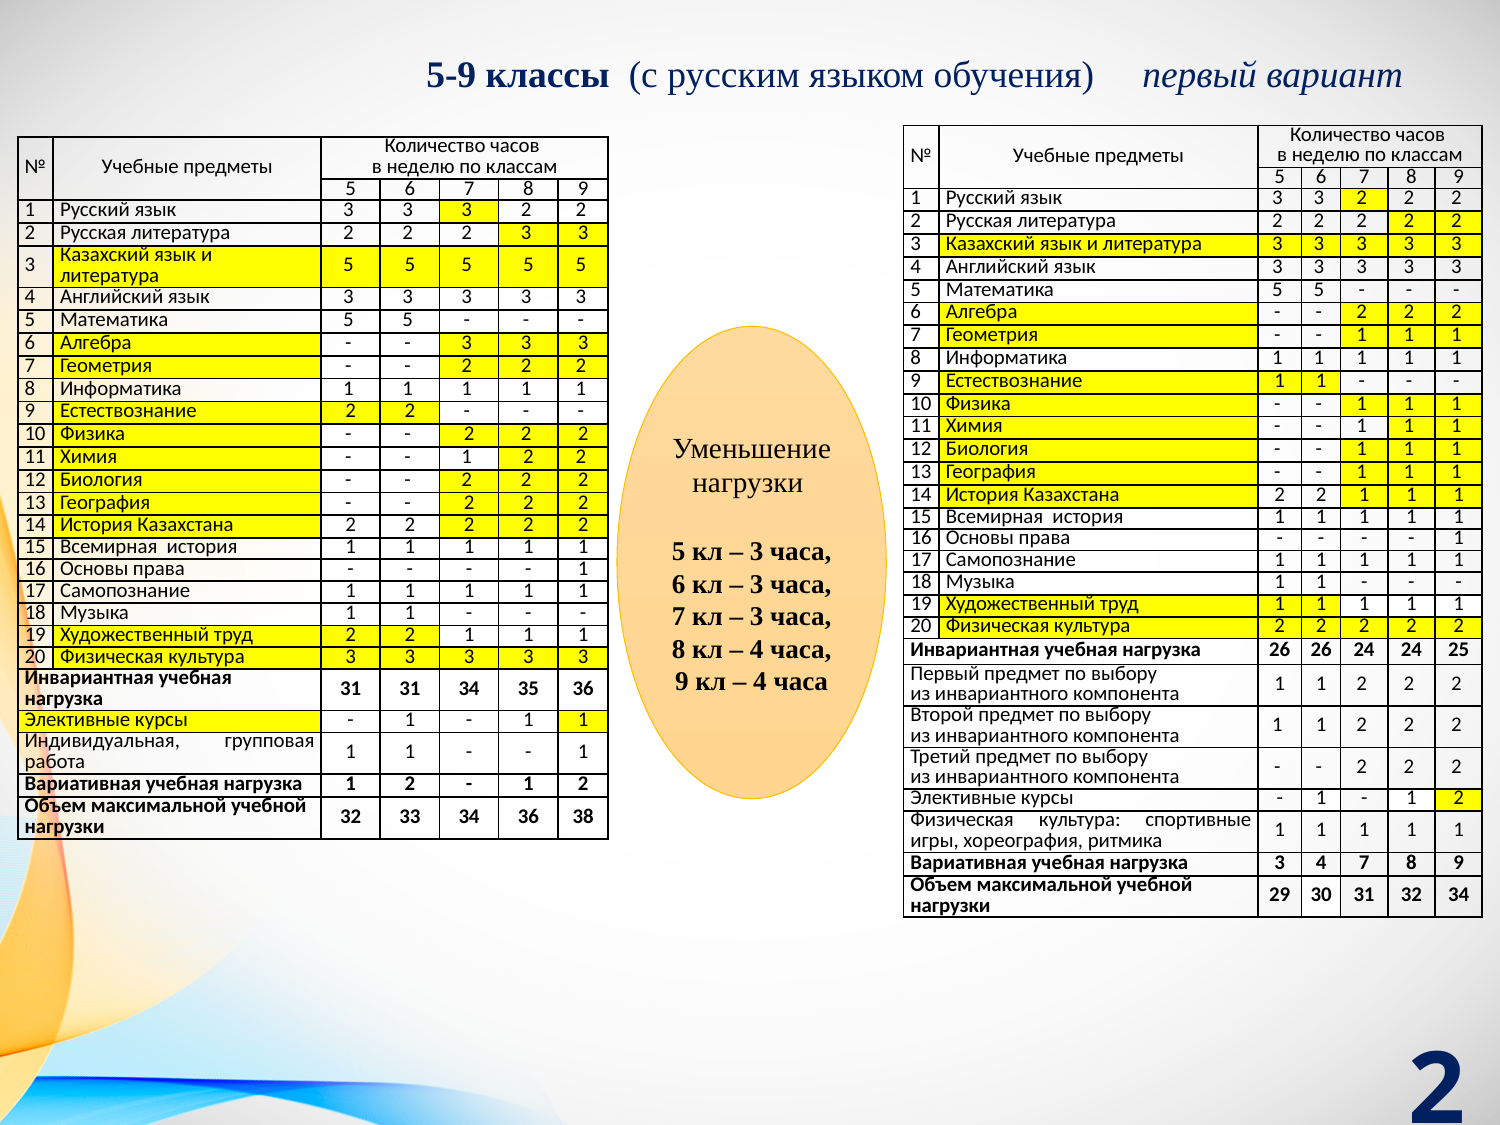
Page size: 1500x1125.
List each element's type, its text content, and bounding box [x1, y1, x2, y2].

table_cell 14 [904, 486, 938, 507]
table_cell - [1436, 281, 1481, 302]
table_cell - [1302, 748, 1340, 788]
table_cell 1 [1341, 509, 1387, 528]
table_cell 1 [1389, 326, 1434, 347]
table_cell Русский язык [940, 189, 1257, 210]
table_cell 2 [559, 471, 607, 492]
table_cell Информатика [940, 349, 1257, 370]
table_cell 1 [1436, 596, 1481, 616]
table_cell - [322, 560, 379, 580]
table_cell 3 [381, 288, 439, 309]
table_cell - [1259, 417, 1301, 438]
table_cell 33 [381, 798, 439, 838]
table_cell 1 [440, 539, 498, 558]
table_cell - [1302, 303, 1340, 324]
table_cell 12 [19, 471, 52, 492]
table_cell 3 [322, 288, 379, 309]
table_cell 6 [381, 180, 439, 199]
table_cell 1 [1389, 349, 1434, 370]
table_cell 34 [440, 670, 498, 710]
table_cell Самопознание [54, 582, 320, 602]
table_cell 3 [1259, 189, 1301, 210]
table_cell Элективные курсы [904, 790, 1257, 810]
table_cell 2 [1436, 618, 1481, 638]
table_cell 2 [559, 357, 607, 378]
table_cell 26 [1259, 639, 1301, 664]
table_header Количество часов в неделю по классам [1259, 126, 1481, 167]
table_cell 2 [1259, 486, 1301, 507]
table_cell - [1259, 395, 1301, 416]
table_cell 2 [440, 493, 498, 514]
table_cell Объем максимальной учебной нагрузки [904, 877, 1257, 916]
table_cell 16 [904, 530, 938, 550]
table_cell 3 [1259, 258, 1301, 279]
table_cell 2 [381, 775, 439, 796]
table_cell 2 [559, 516, 607, 537]
table_cell 2 [322, 516, 379, 537]
table_cell 3 [1436, 235, 1481, 256]
table_cell - [499, 733, 557, 773]
table_cell Естествознание [940, 372, 1257, 393]
table_cell - [1259, 530, 1301, 550]
table_cell 1 [1341, 551, 1387, 571]
table_cell 9 [1436, 853, 1481, 875]
table_cell - [322, 493, 379, 514]
table_cell 3 [322, 201, 379, 222]
table_cell 3 [1341, 258, 1387, 279]
table_cell 3 [1341, 235, 1387, 256]
table_cell 2 [322, 224, 379, 245]
table_cell - [1259, 748, 1301, 788]
table_cell 8 [904, 349, 938, 370]
table_cell - [1259, 790, 1301, 810]
picture [0, 0, 1500, 1125]
table_cell - [381, 560, 439, 580]
table_cell 2 [499, 516, 557, 537]
table_cell Физическая культура: спортивные игры, хореография, ритмика [904, 812, 1257, 852]
table_cell 15 [19, 539, 52, 558]
table_cell 31 [1341, 877, 1387, 916]
table_cell 2 [1302, 486, 1340, 507]
table_cell 2 [440, 224, 498, 245]
table_cell 31 [381, 670, 439, 710]
table_cell 2 [499, 201, 557, 222]
table_cell 1 [381, 379, 439, 401]
table_cell 1 [19, 201, 52, 222]
table_cell 2 [499, 471, 557, 492]
table_cell 2 [381, 626, 439, 646]
table_cell Индивидуальная, групповая работа [19, 733, 320, 773]
table_cell - [1302, 440, 1340, 461]
table_cell 1 [1436, 551, 1481, 571]
table_cell 5 [440, 247, 498, 287]
table_cell 1 [1436, 326, 1481, 347]
table_cell 1 [1302, 596, 1340, 616]
table_cell 2 [1259, 618, 1301, 638]
table_cell 1 [499, 539, 557, 558]
table_cell - [440, 402, 498, 423]
table_cell 1 [559, 711, 607, 732]
table_cell 8 [1389, 168, 1434, 188]
table_cell 1 [1389, 440, 1434, 461]
table_cell Инвариантная учебная нагрузка [19, 670, 320, 710]
table_cell - [381, 471, 439, 492]
table_cell 1 [559, 626, 607, 646]
table_cell 6 [904, 303, 938, 324]
table_cell 7 [19, 357, 52, 378]
table_cell - [499, 604, 557, 625]
table_cell 2 [499, 425, 557, 446]
table_cell Биология [940, 440, 1257, 461]
table_cell - [440, 711, 498, 732]
table_cell 1 [1436, 349, 1481, 370]
table_header № [19, 138, 52, 199]
table_cell 5 [559, 247, 607, 287]
table_cell 13 [19, 493, 52, 514]
table_cell Художественный труд [940, 596, 1257, 616]
table_cell - [381, 448, 439, 469]
table_cell 1 [1302, 509, 1340, 528]
table_cell - [440, 733, 498, 773]
table_cell - [322, 334, 379, 355]
table_cell - [1341, 372, 1387, 393]
table_cell 1 [1302, 372, 1340, 393]
table_cell 1 [1389, 812, 1434, 852]
table_cell Химия [54, 448, 320, 469]
table_cell 1 [1302, 349, 1340, 370]
table_cell 2 [1259, 212, 1301, 233]
table_cell 5 [499, 247, 557, 287]
table_cell - [1259, 303, 1301, 324]
table_cell 1 [1341, 417, 1387, 438]
table_cell Физическая культура [54, 648, 320, 668]
table_cell 1 [440, 379, 498, 401]
table_cell 2 [1389, 665, 1434, 705]
table_cell 2 [1341, 665, 1387, 705]
table_cell 2 [499, 493, 557, 514]
table_cell 1 [499, 626, 557, 646]
table_cell 36 [499, 798, 557, 838]
table_cell 2 [1436, 790, 1481, 810]
table_cell 11 [904, 417, 938, 438]
table_cell 1 [322, 733, 379, 773]
table_cell - [1341, 573, 1387, 594]
table_cell 1 [559, 379, 607, 401]
table_cell - [1389, 372, 1434, 393]
table_cell 1 [559, 733, 607, 773]
table_cell Вариативная учебная нагрузка [904, 853, 1257, 875]
table_cell 25 [1436, 639, 1481, 664]
table_cell - [440, 311, 498, 332]
table_cell - [1341, 281, 1387, 302]
table_cell 1 [1341, 326, 1387, 347]
table_cell Вариативная учебная нагрузка [19, 775, 320, 796]
table_cell - [1302, 463, 1340, 484]
table_cell Химия [940, 417, 1257, 438]
table_cell - [1341, 530, 1387, 550]
table_cell 2 [1436, 303, 1481, 324]
table_cell 9 [1436, 168, 1481, 188]
table_cell - [1436, 573, 1481, 594]
table_cell 1 [322, 539, 379, 558]
table_cell 2 [1389, 707, 1434, 747]
table_cell 1 [1302, 790, 1340, 810]
table_cell 1 [1341, 440, 1387, 461]
table_cell 7 [440, 180, 498, 199]
table_cell 19 [19, 626, 52, 646]
table_cell 1 [1341, 596, 1387, 616]
table_cell 1 [1436, 463, 1481, 484]
table_cell 1 [1341, 486, 1387, 507]
table_cell 4 [904, 258, 938, 279]
table_cell 2 [1341, 618, 1387, 638]
table_cell 2 [1341, 189, 1387, 210]
table_cell 2 [1436, 707, 1481, 747]
table_cell 3 [904, 235, 938, 256]
table_cell 2 [1436, 665, 1481, 705]
table_cell 1 [322, 604, 379, 625]
table_cell 1 [1436, 530, 1481, 550]
table_cell Английский язык [940, 258, 1257, 279]
table_cell 2 [559, 493, 607, 514]
table_cell - [559, 402, 607, 423]
table_cell 31 [322, 670, 379, 710]
table_cell 6 [1302, 168, 1340, 188]
table_cell Английский язык [54, 288, 320, 309]
table_cell 5 [322, 311, 379, 332]
table_cell 8 [499, 180, 557, 199]
table_cell 7 [1341, 853, 1387, 875]
table_cell 1 [499, 711, 557, 732]
table_cell - [440, 604, 498, 625]
table_cell 11 [19, 448, 52, 469]
table_cell 5 [322, 247, 379, 287]
table_header Количество часов в неделю по классам [322, 138, 607, 178]
table_cell 3 [1302, 189, 1340, 210]
table_cell 2 [1302, 618, 1340, 638]
table_cell - [1389, 573, 1434, 594]
table_cell Биология [54, 471, 320, 492]
table_cell 2 [1389, 212, 1434, 233]
table_cell 3 [19, 247, 52, 287]
table_cell 16 [19, 560, 52, 580]
table_cell 3 [1436, 258, 1481, 279]
table_cell - [499, 311, 557, 332]
table_header Учебные предметы [940, 126, 1257, 188]
table_cell 1 [381, 711, 439, 732]
table_cell 1 [1302, 707, 1340, 747]
table_cell 2 [19, 224, 52, 245]
table_cell 2 [1341, 707, 1387, 747]
table_cell - [1302, 530, 1340, 550]
table_cell 1 [440, 626, 498, 646]
table_cell 1 [559, 582, 607, 602]
table_cell 1 [440, 582, 498, 602]
table_cell 3 [499, 334, 557, 355]
table_cell 1 [1436, 440, 1481, 461]
table_cell - [1389, 281, 1434, 302]
table_cell - [1259, 440, 1301, 461]
table_cell Казахский язык и литература [54, 247, 320, 287]
table_cell 2 [1389, 748, 1434, 788]
table_cell 2 [381, 402, 439, 423]
table_cell 1 [1259, 665, 1301, 705]
text_box 2 [1376, 1056, 1498, 1125]
table_cell 3 [381, 201, 439, 222]
table_cell 10 [904, 395, 938, 416]
table_cell - [1341, 790, 1387, 810]
table_cell - [559, 604, 607, 625]
table_cell 1 [1259, 372, 1301, 393]
table_cell Музыка [940, 573, 1257, 594]
table_cell Второй предмет по выбору из инвариантного компонента [904, 707, 1257, 747]
table_cell 9 [904, 372, 938, 393]
table_cell 1 [381, 733, 439, 773]
table_cell 5 [904, 281, 938, 302]
table_cell География [940, 463, 1257, 484]
table_cell 1 [1341, 349, 1387, 370]
table_cell 3 [1389, 235, 1434, 256]
table_cell 38 [559, 798, 607, 838]
table_cell 5 [1259, 168, 1301, 188]
table_cell 5 [381, 311, 439, 332]
table_cell 1 [499, 582, 557, 602]
table_cell Математика [54, 311, 320, 332]
table_cell 3 [440, 648, 498, 668]
table_cell 2 [559, 425, 607, 446]
table_cell 18 [19, 604, 52, 625]
table_cell 10 [19, 425, 52, 446]
table_cell 15 [904, 509, 938, 528]
table_cell 9 [559, 180, 607, 199]
table_cell 26 [1302, 639, 1340, 664]
table_cell Основы права [54, 560, 320, 580]
table_cell 17 [19, 582, 52, 602]
table_cell - [322, 448, 379, 469]
table_cell 3 [1389, 258, 1434, 279]
table_cell 2 [904, 212, 938, 233]
table_cell 19 [904, 596, 938, 616]
table_cell 24 [1389, 639, 1434, 664]
table_cell 1 [1259, 596, 1301, 616]
table_cell 1 [381, 539, 439, 558]
table_cell 3 [559, 224, 607, 245]
table_cell 5 [322, 180, 379, 199]
table_cell Физическая культура [940, 618, 1257, 638]
table_cell 2 [1436, 748, 1481, 788]
table_cell География [54, 493, 320, 514]
table_cell Третий предмет по выбору из инвариантного компонента [904, 748, 1257, 788]
table_cell 5 [381, 247, 439, 287]
table_cell 1 [1389, 509, 1434, 528]
text_box Уменьшение нагрузки 5 кл – 3 часа, 6 кл – 3 часа, 7 кл – 3 часа, 8 кл – 4 часа, 9 кл – 4 часа [616, 325, 887, 800]
table_cell 1 [1302, 551, 1340, 571]
table_cell - [1302, 417, 1340, 438]
table_cell 1 [1436, 509, 1481, 528]
table_cell 1 [1302, 665, 1340, 705]
table_cell Музыка [54, 604, 320, 625]
table_cell Самопознание [940, 551, 1257, 571]
table_cell История Казахстана [940, 486, 1257, 507]
table_cell Математика [940, 281, 1257, 302]
table_cell - [499, 560, 557, 580]
table_cell 1 [1302, 573, 1340, 594]
table_cell - [1259, 326, 1301, 347]
table_cell 1 [1259, 551, 1301, 571]
table_cell 35 [499, 670, 557, 710]
table_cell 12 [904, 440, 938, 461]
table_cell 2 [499, 448, 557, 469]
table_cell 9 [19, 402, 52, 423]
table_cell Информатика [54, 379, 320, 401]
table_cell 2 [381, 224, 439, 245]
table_cell 24 [1341, 639, 1387, 664]
table_cell 1 [1389, 395, 1434, 416]
table_cell 1 [904, 189, 938, 210]
table_cell 3 [1302, 258, 1340, 279]
table_cell 3 [440, 288, 498, 309]
table_cell 1 [1436, 812, 1481, 852]
table_cell - [499, 402, 557, 423]
table_cell 2 [322, 626, 379, 646]
table_cell 30 [1302, 877, 1340, 916]
table_cell 5 [19, 311, 52, 332]
table_cell 3 [559, 288, 607, 309]
table_cell 1 [322, 379, 379, 401]
table_cell 2 [1341, 748, 1387, 788]
table_cell 3 [440, 201, 498, 222]
table_cell 1 [499, 775, 557, 796]
table_cell 1 [1436, 417, 1481, 438]
table_cell 36 [559, 670, 607, 710]
table_cell 32 [322, 798, 379, 838]
table_cell 17 [904, 551, 938, 571]
table_cell Геометрия [54, 357, 320, 378]
table_cell - [440, 775, 498, 796]
table_cell 1 [1259, 573, 1301, 594]
table_cell 2 [440, 425, 498, 446]
table_cell Всемирная история [54, 539, 320, 558]
table_cell - [1302, 326, 1340, 347]
table_cell Казахский язык и литература [940, 235, 1257, 256]
table_cell 1 [559, 539, 607, 558]
table_cell 18 [904, 573, 938, 594]
table_cell 8 [1389, 853, 1434, 875]
table_cell - [322, 711, 379, 732]
table_cell - [1436, 372, 1481, 393]
table_cell - [381, 425, 439, 446]
table_cell 3 [559, 648, 607, 668]
table_cell 3 [381, 648, 439, 668]
table_cell 1 [1389, 551, 1434, 571]
table_cell 1 [1389, 790, 1434, 810]
table_cell Геометрия [940, 326, 1257, 347]
table_cell Физика [940, 395, 1257, 416]
table_cell 7 [904, 326, 938, 347]
table_cell - [559, 311, 607, 332]
table_cell 1 [381, 604, 439, 625]
table_cell 1 [1259, 707, 1301, 747]
table_cell 34 [440, 798, 498, 838]
table_cell 3 [440, 334, 498, 355]
table_cell 1 [559, 560, 607, 580]
table_cell 3 [322, 648, 379, 668]
table_cell 3 [499, 648, 557, 668]
table_cell - [381, 493, 439, 514]
table_cell 20 [19, 648, 52, 668]
table_cell 2 [1389, 618, 1434, 638]
table_cell Русский язык [54, 201, 320, 222]
table_cell Русская литература [54, 224, 320, 245]
table_cell 1 [1341, 812, 1387, 852]
table_cell 1 [1259, 812, 1301, 852]
table_cell 3 [499, 288, 557, 309]
table_cell - [381, 357, 439, 378]
table_cell 1 [1259, 509, 1301, 528]
table_cell Естествознание [54, 402, 320, 423]
table_cell 2 [559, 201, 607, 222]
table_cell 2 [1302, 212, 1340, 233]
table_cell История Казахстана [54, 516, 320, 537]
table_cell 1 [1259, 349, 1301, 370]
table_cell 1 [499, 379, 557, 401]
table_cell 1 [1389, 596, 1434, 616]
table_cell Физика [54, 425, 320, 446]
table_cell Всемирная история [940, 509, 1257, 528]
table_cell - [322, 357, 379, 378]
text_box 5-9 классы (с русским языком обучения) первый вариант [411, 42, 1428, 103]
table_cell 13 [904, 463, 938, 484]
table_cell 20 [904, 618, 938, 638]
table_cell Инвариантная учебная нагрузка [904, 639, 1257, 664]
table_cell 2 [1436, 212, 1481, 233]
table_cell 2 [499, 357, 557, 378]
table_cell 3 [1259, 235, 1301, 256]
table_cell 6 [19, 334, 52, 355]
table_cell 2 [440, 516, 498, 537]
table_cell 3 [1259, 853, 1301, 875]
table_cell 5 [1302, 281, 1340, 302]
table_cell - [322, 471, 379, 492]
table_cell 3 [1302, 235, 1340, 256]
table_cell - [440, 560, 498, 580]
table_cell 2 [381, 516, 439, 537]
table_cell 3 [559, 334, 607, 355]
table_cell - [1302, 395, 1340, 416]
table_cell 1 [1436, 486, 1481, 507]
table_cell 2 [1436, 189, 1481, 210]
table_cell 1 [1341, 395, 1387, 416]
table_header № [904, 126, 938, 188]
table_cell Основы права [940, 530, 1257, 550]
table_cell 7 [1341, 168, 1387, 188]
table_cell 2 [1389, 189, 1434, 210]
table_cell 2 [322, 402, 379, 423]
table_cell 2 [440, 471, 498, 492]
table_cell 1 [322, 582, 379, 602]
table_cell 1 [381, 582, 439, 602]
table_cell 1 [1436, 395, 1481, 416]
table_cell 1 [322, 775, 379, 796]
table_cell 34 [1436, 877, 1481, 916]
table_cell Художественный труд [54, 626, 320, 646]
table_cell 1 [1302, 812, 1340, 852]
table_cell Алгебра [940, 303, 1257, 324]
table_cell 1 [1341, 463, 1387, 484]
table_cell 14 [19, 516, 52, 537]
table_cell 2 [1341, 212, 1387, 233]
table_cell - [381, 334, 439, 355]
table_cell Элективные курсы [19, 711, 320, 732]
table_cell 29 [1259, 877, 1301, 916]
table_cell - [1259, 463, 1301, 484]
table_cell - [1389, 530, 1434, 550]
table_cell 3 [499, 224, 557, 245]
table_cell 1 [440, 448, 498, 469]
table_cell 2 [1341, 303, 1387, 324]
table_cell 1 [1389, 486, 1434, 507]
table_cell 32 [1389, 877, 1434, 916]
table_cell Объем максимальной учебной нагрузки [19, 798, 320, 838]
table_cell Русская литература [940, 212, 1257, 233]
table_cell 4 [1302, 853, 1340, 875]
table_cell 1 [1389, 463, 1434, 484]
table_cell 2 [440, 357, 498, 378]
table_cell 2 [559, 448, 607, 469]
table_cell Алгебра [54, 334, 320, 355]
table_header Учебные предметы [54, 138, 320, 199]
table_cell 8 [19, 379, 52, 401]
table_cell 1 [1389, 417, 1434, 438]
table_cell 5 [1259, 281, 1301, 302]
table_cell 2 [1389, 303, 1434, 324]
table_cell 2 [559, 775, 607, 796]
table_cell 4 [19, 288, 52, 309]
table_cell Первый предмет по выбору из инвариантного компонента [904, 665, 1257, 705]
table_cell - [322, 425, 379, 446]
